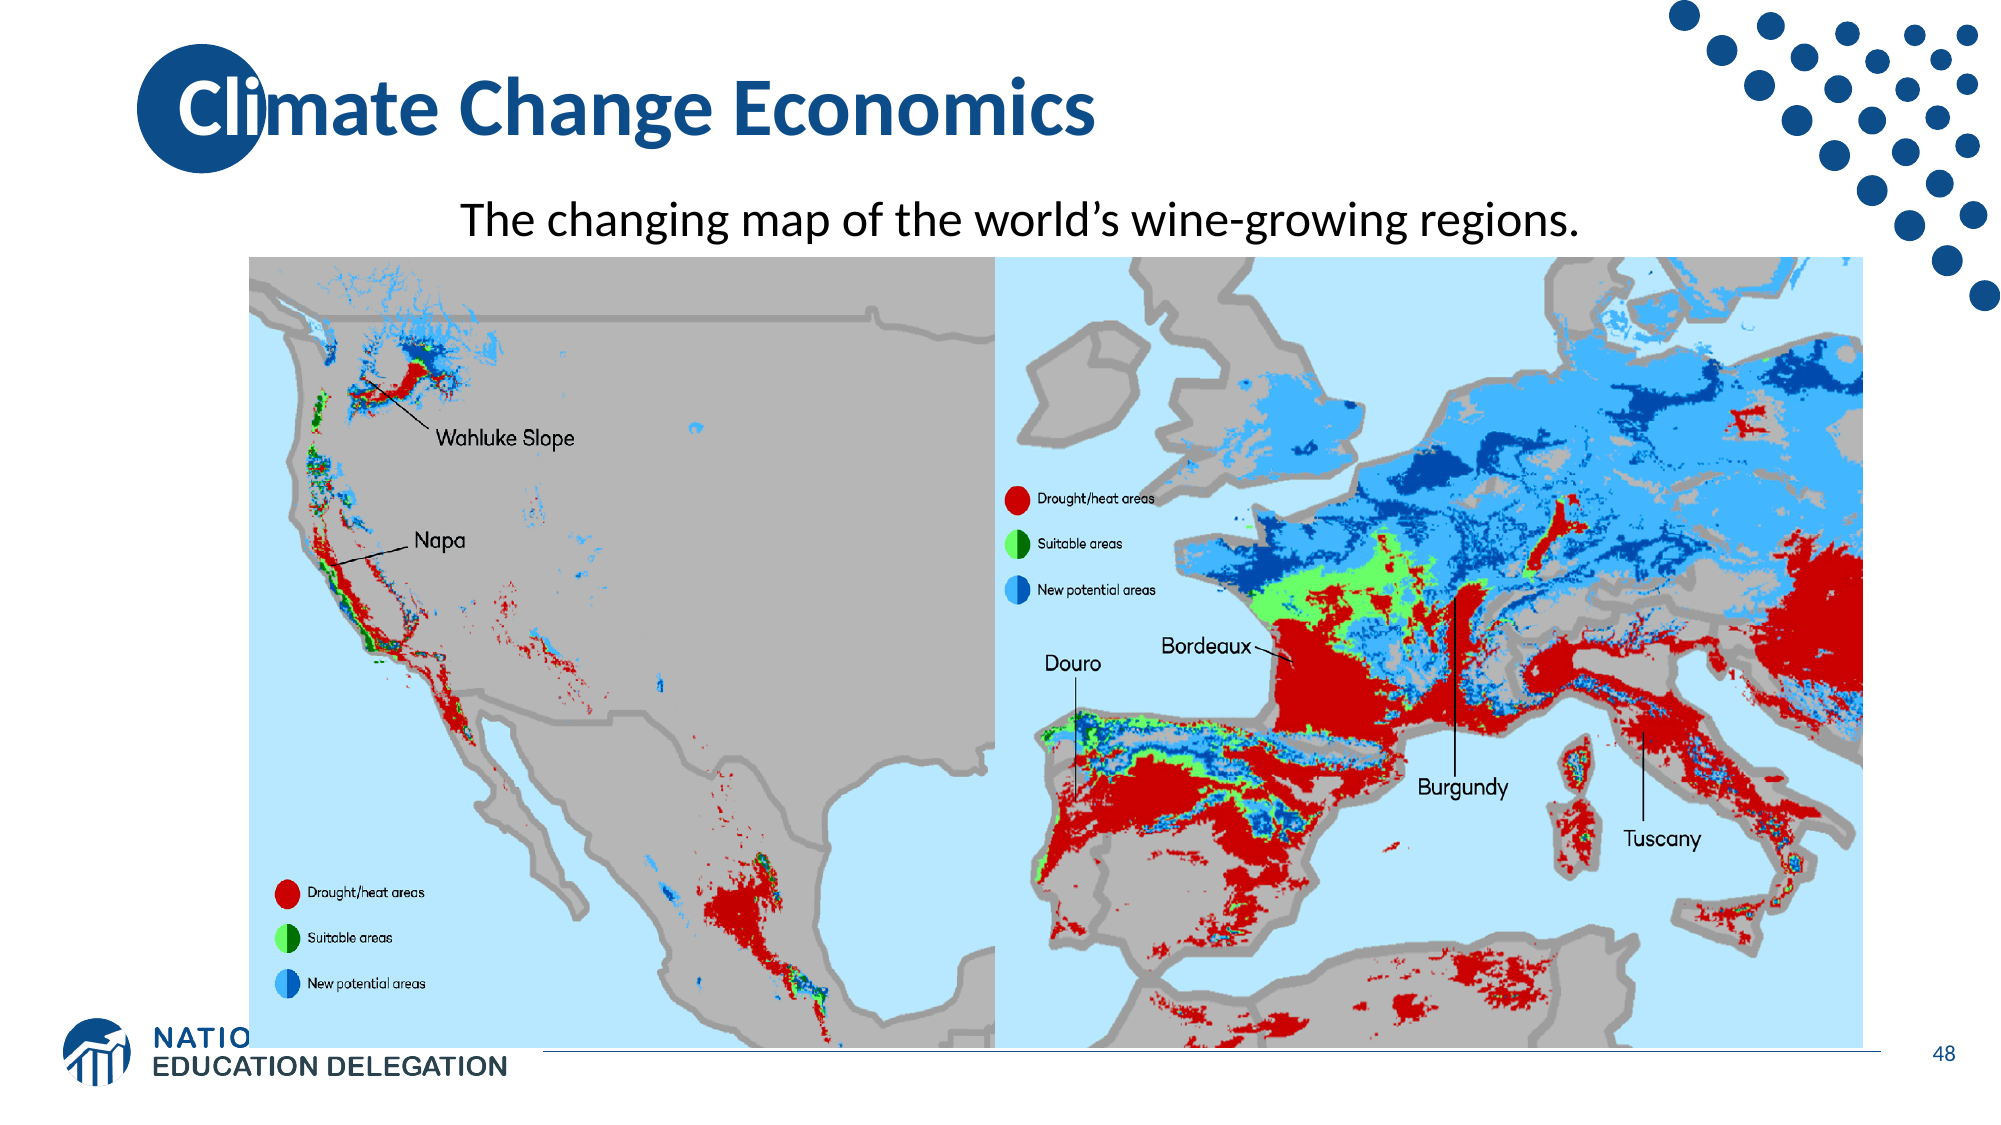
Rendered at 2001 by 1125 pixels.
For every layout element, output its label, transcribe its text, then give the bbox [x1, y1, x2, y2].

text_box The changing map of the world’s wine-growing regions. [445, 179, 1596, 255]
picture [55, 257, 1863, 1091]
title Climate Change Economics [163, 0, 1888, 218]
slide_number 48 [1521, 1022, 1972, 1082]
